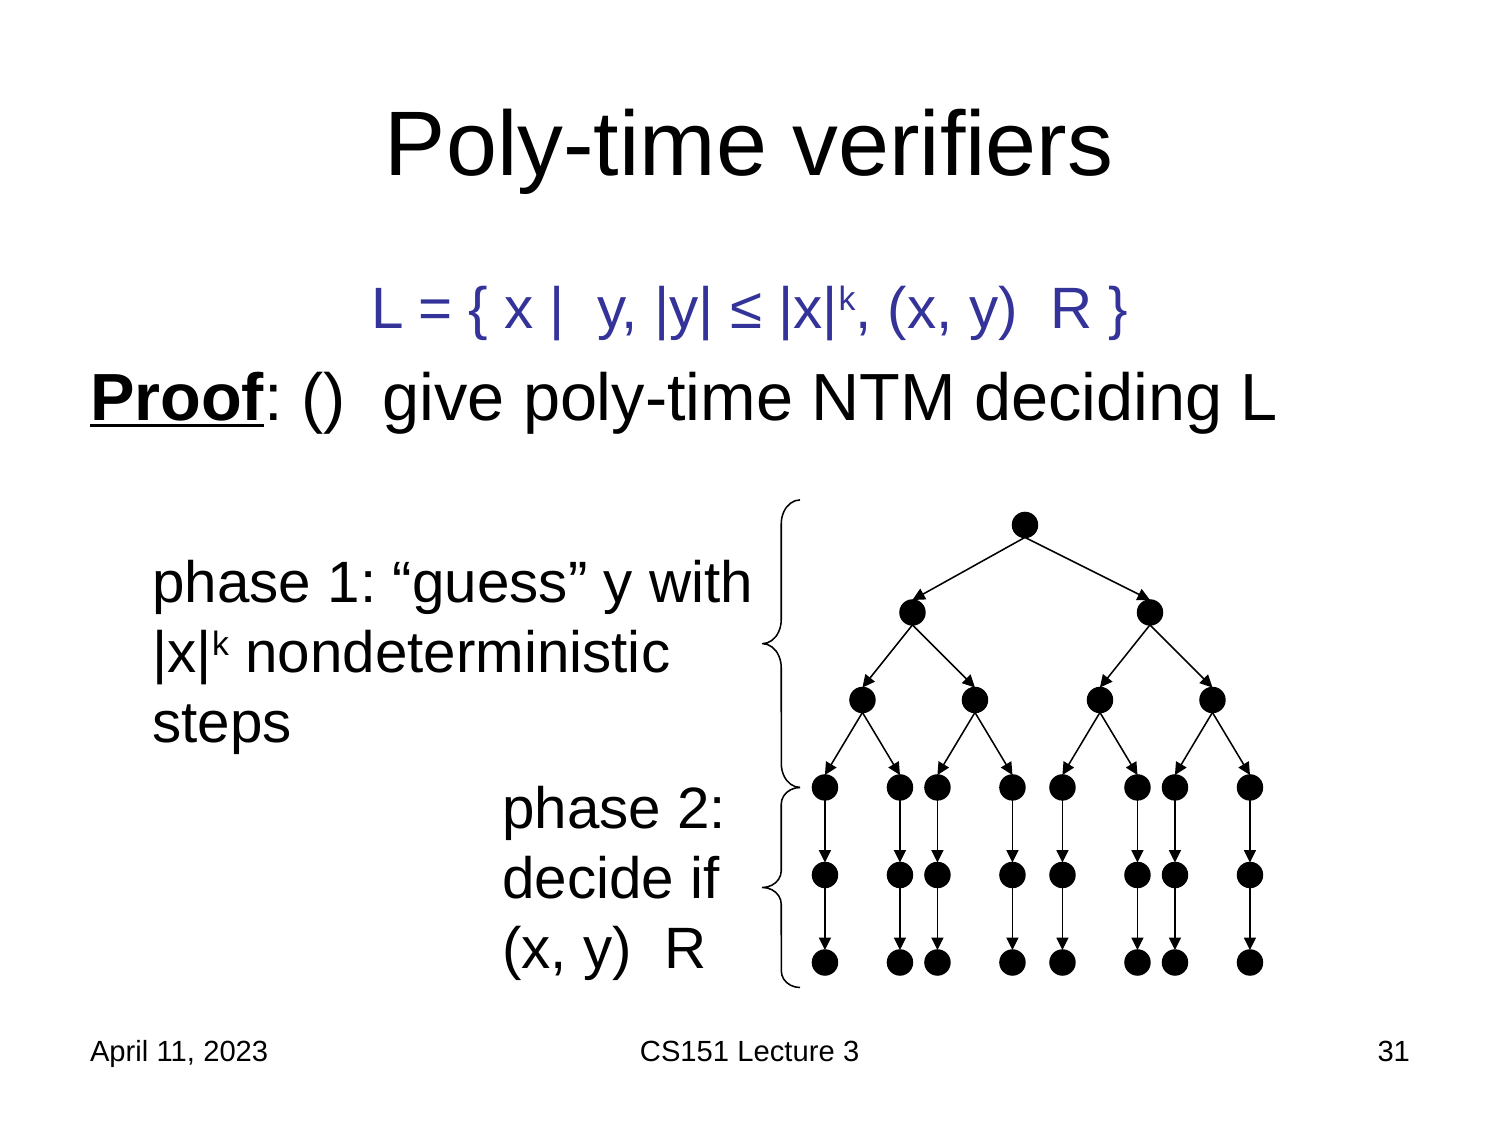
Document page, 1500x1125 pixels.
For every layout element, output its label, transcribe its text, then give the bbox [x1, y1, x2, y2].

text_box phase 1: “guess” y with |x|k nondeterministic steps [137, 537, 775, 762]
text_box [849, 688, 875, 710]
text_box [1149, 624, 1213, 688]
text_box [1125, 950, 1150, 976]
text_box [775, 499, 801, 787]
text_box [1050, 950, 1075, 976]
text_box [1125, 863, 1150, 888]
text_box [900, 601, 925, 623]
text_box [1087, 689, 1113, 710]
text_box [1012, 512, 1038, 535]
text_box [812, 863, 838, 888]
text_box [1237, 950, 1263, 976]
text_box [1162, 950, 1188, 976]
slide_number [74, 1024, 426, 1103]
footer CS151 Lecture 3 [512, 1024, 988, 1103]
slide_number 31 [1074, 1024, 1426, 1103]
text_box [1212, 712, 1251, 776]
text_box [1200, 688, 1225, 710]
text_box [999, 775, 1025, 800]
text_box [862, 624, 911, 688]
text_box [862, 712, 901, 776]
text_box [887, 775, 913, 800]
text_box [912, 537, 1026, 601]
text_box [1137, 600, 1163, 623]
text_box [924, 776, 950, 800]
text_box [912, 624, 976, 688]
text_box [887, 950, 913, 976]
text_box [812, 950, 838, 976]
text_box [1162, 863, 1188, 888]
title Poly-time verifiers [75, 45, 1425, 233]
text_box [962, 688, 988, 710]
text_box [824, 712, 860, 776]
text_box [1162, 776, 1188, 800]
text_box [1050, 863, 1075, 888]
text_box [1062, 712, 1097, 776]
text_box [1099, 712, 1138, 776]
text_box [762, 787, 801, 988]
text_box [1237, 775, 1263, 800]
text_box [1026, 537, 1151, 601]
text_box [1125, 775, 1150, 800]
text_box [924, 950, 950, 976]
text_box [937, 712, 972, 776]
text_box [999, 950, 1025, 976]
text_box [999, 863, 1025, 888]
text_box [812, 776, 838, 800]
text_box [974, 712, 1013, 776]
text_box [887, 863, 913, 888]
text_box [924, 863, 950, 888]
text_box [1099, 624, 1148, 688]
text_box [1174, 712, 1210, 776]
text_box [1050, 776, 1075, 800]
text_box [1237, 863, 1263, 888]
